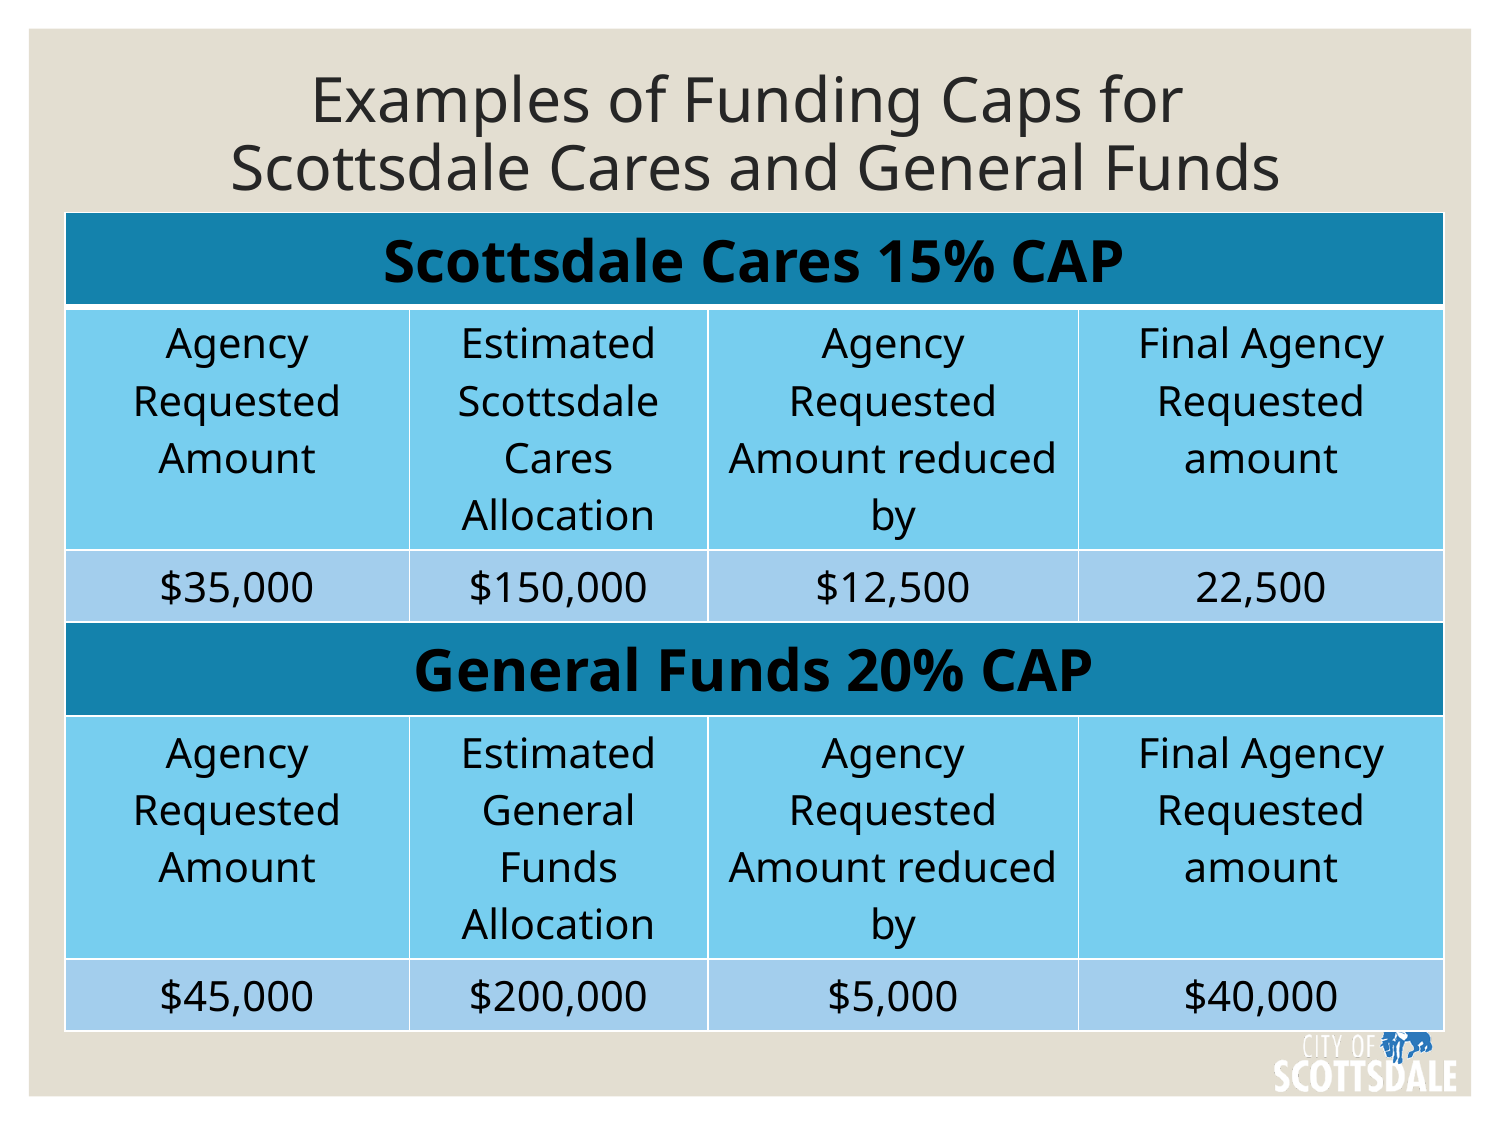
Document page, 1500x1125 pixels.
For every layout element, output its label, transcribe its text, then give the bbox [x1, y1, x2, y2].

title Examples of Funding Caps for Scottsdale Cares and General Funds [68, 60, 1444, 212]
table_cell $35,000 [66, 551, 409, 621]
table_cell $45,000 [66, 960, 409, 1030]
table_cell Agency Requested Amount reduced by [709, 717, 1078, 958]
table_cell Final Agency Requested amount [1079, 717, 1443, 958]
table_cell Estimated General Funds Allocation [410, 717, 707, 958]
table_cell 22,500 [1079, 551, 1443, 621]
table_cell $150,000 [410, 551, 707, 621]
table_cell $5,000 [709, 960, 1078, 1030]
picture [1268, 989, 1462, 1095]
table_header Scottsdale Cares 15% CAP [66, 213, 1443, 304]
table_cell Agency Requested Amount reduced by [709, 310, 1078, 549]
table_cell $200,000 [410, 960, 707, 1030]
table_cell $40,000 [1079, 960, 1443, 1030]
table_cell Final Agency Requested amount [1079, 310, 1443, 549]
table_cell General Funds 20% CAP [66, 623, 1443, 715]
table_cell Estimated Scottsdale Cares Allocation [410, 310, 707, 549]
table_cell Agency Requested Amount [66, 310, 409, 549]
table_cell Agency Requested Amount [66, 717, 409, 958]
table_cell $12,500 [709, 551, 1078, 621]
